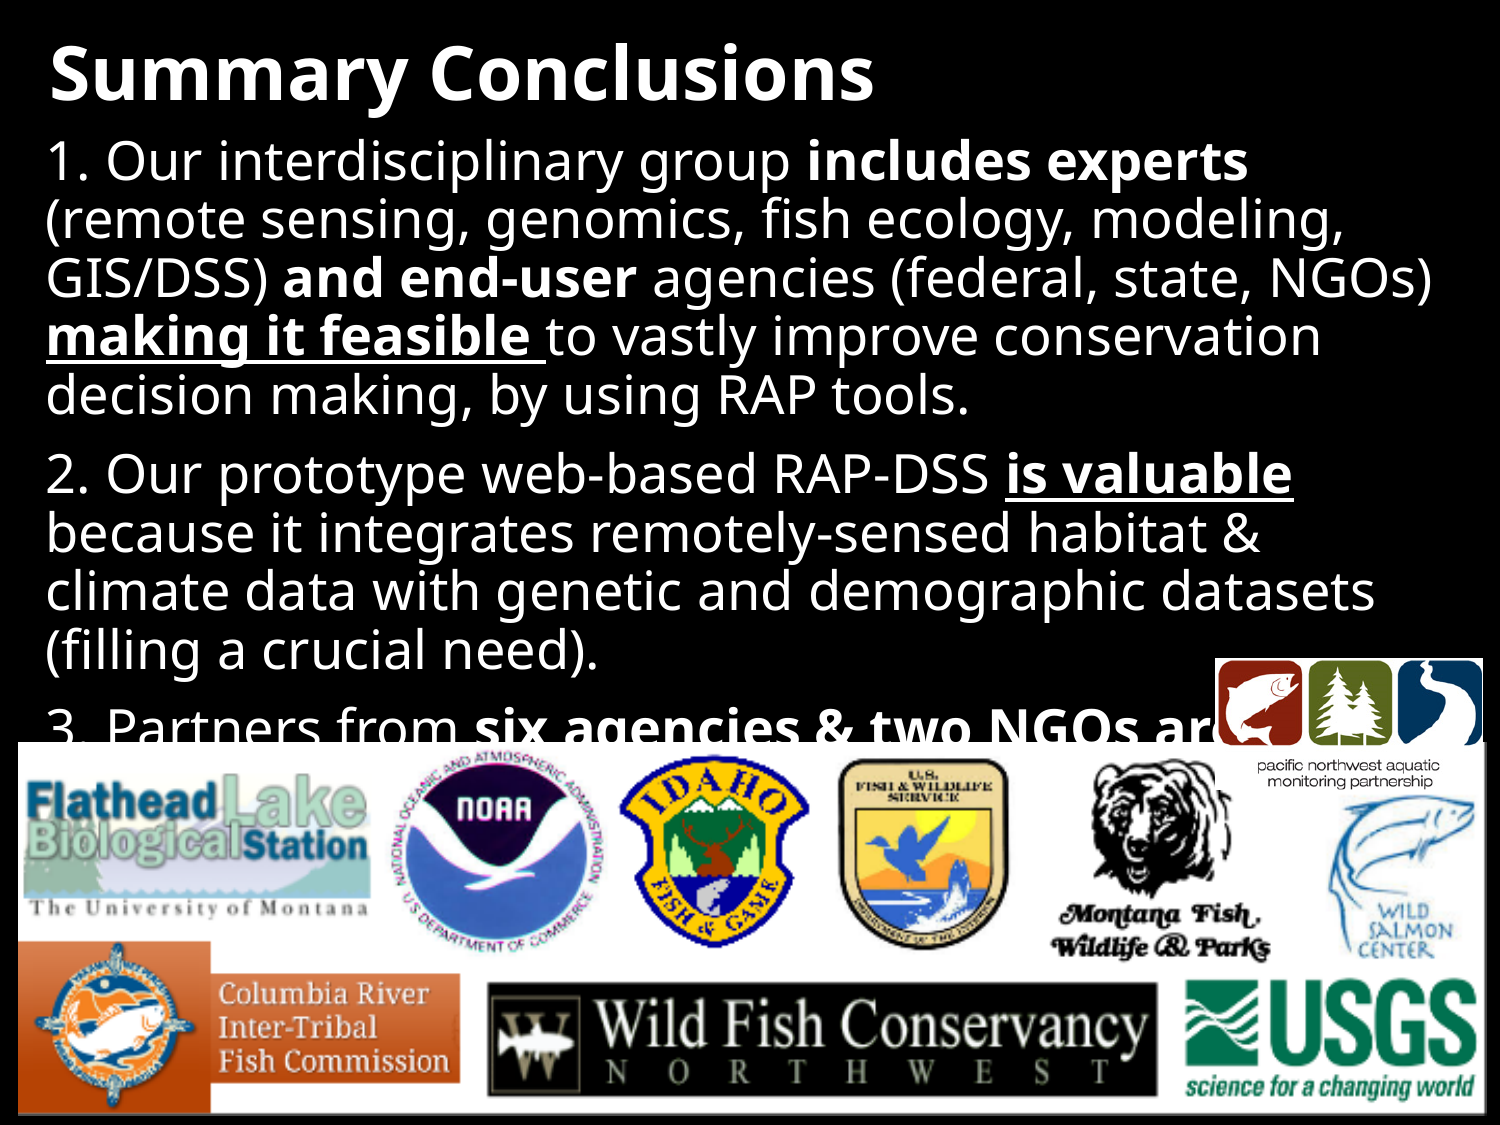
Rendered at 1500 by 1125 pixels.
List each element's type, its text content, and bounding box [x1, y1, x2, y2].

picture [18, 658, 1487, 1116]
title Summary Conclusions [34, 42, 1478, 110]
list 1. Our interdisciplinary group includes experts (remote sensing, genomics, fish ecology, modeling, GIS/DSS) and end-user agencies (federal, state, NGOs) making it feasible to vastly improve conservation decision making, by using RAP tools. 2. Our prototype web-based RAP-DSS is valuable because it integrates remotely-sensed habitat & climate data with genetic and demographic datasets (filling a crucial need). 3. Partners from six agencies & two NGOs are committed, as demonstrated by their funding match & housing [30, 125, 1477, 742]
